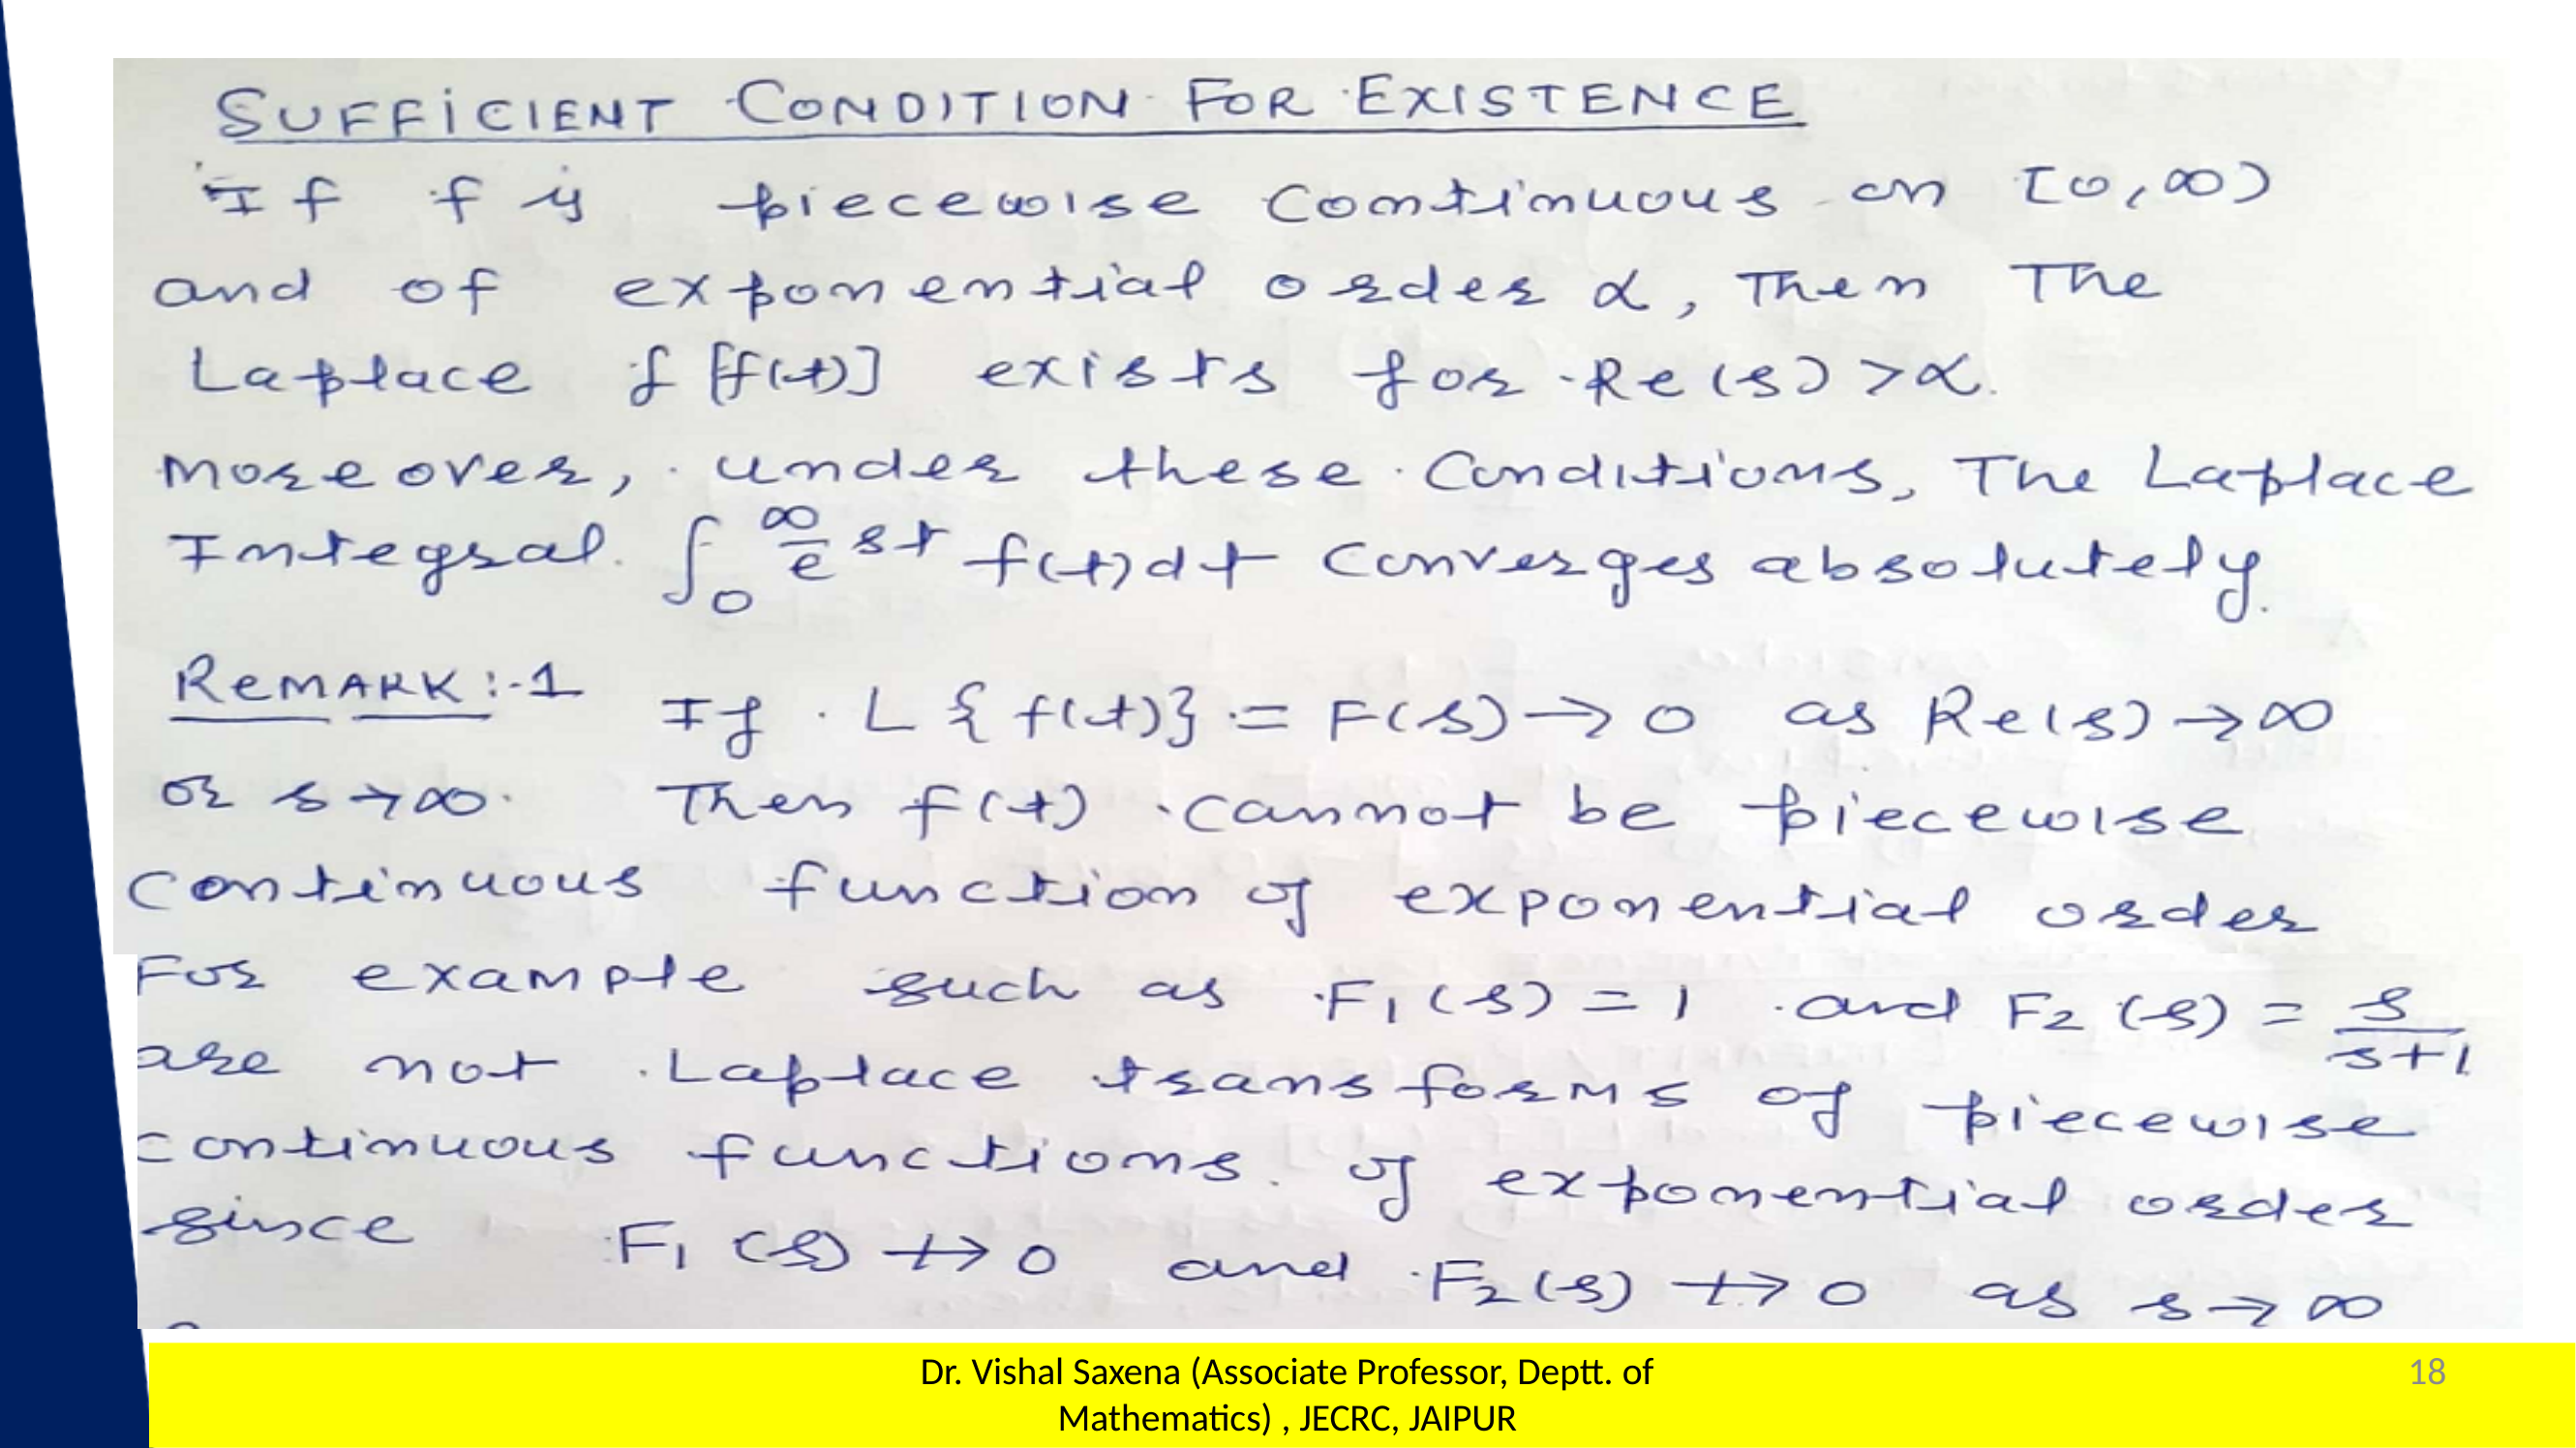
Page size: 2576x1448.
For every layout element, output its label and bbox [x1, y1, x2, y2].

text_box [0, 0, 2576, 1448]
picture [113, 58, 2523, 1330]
